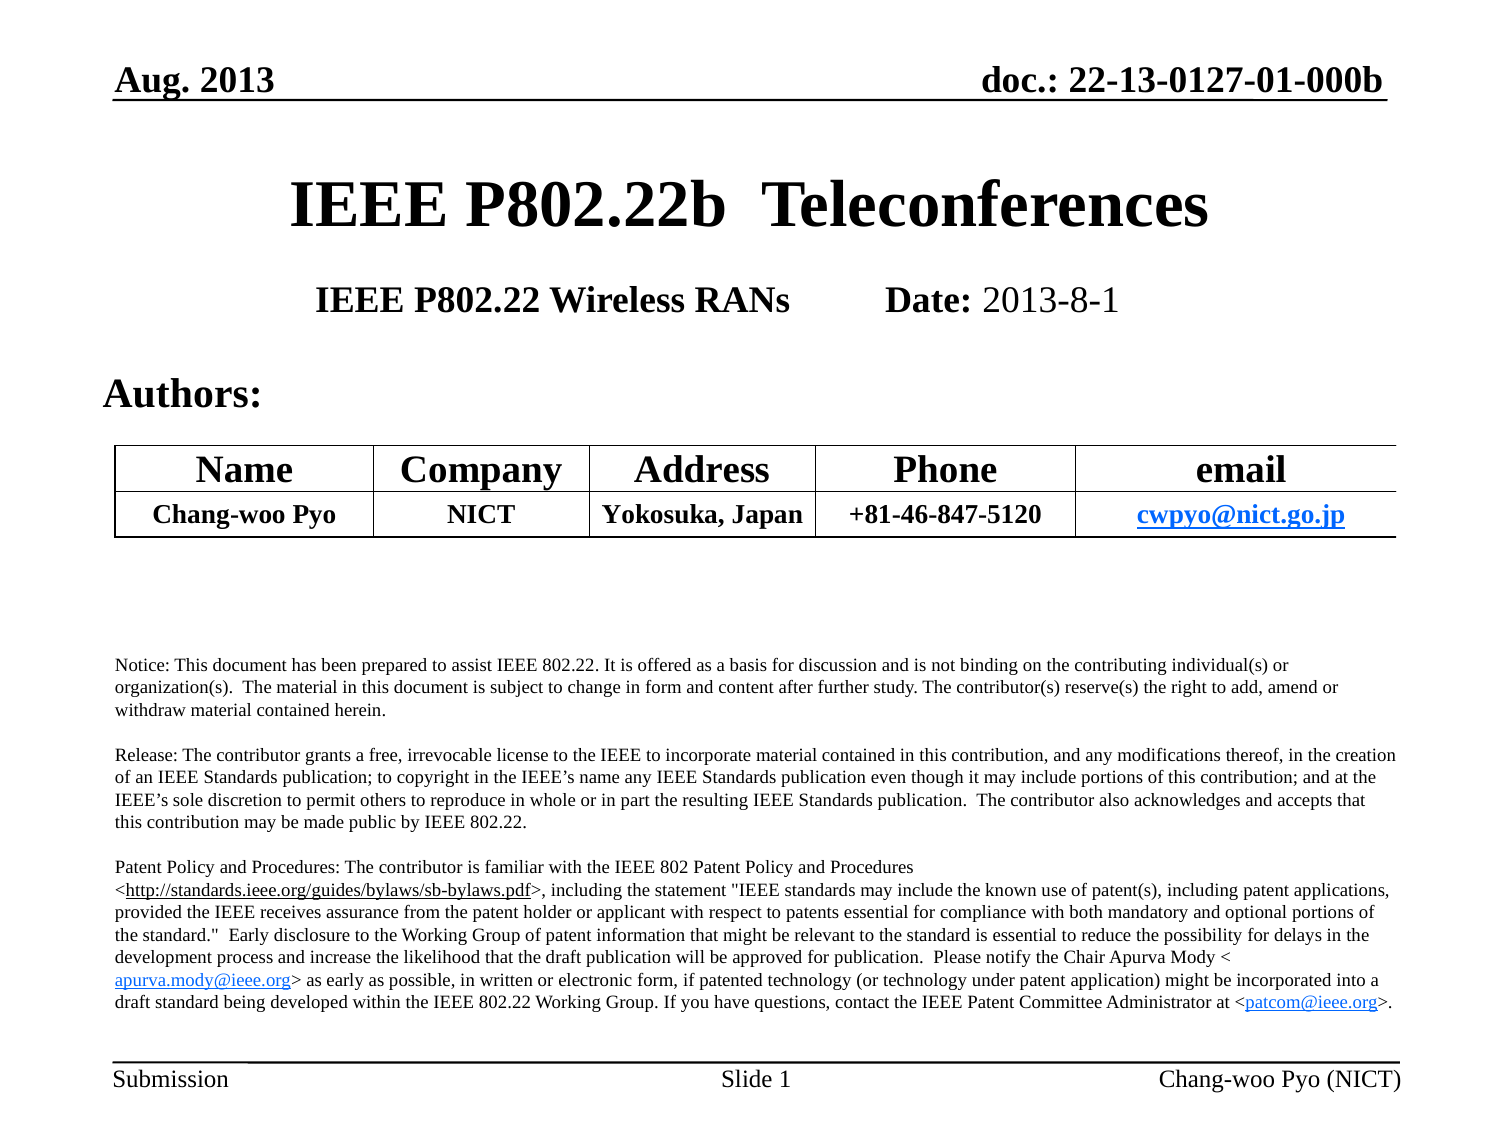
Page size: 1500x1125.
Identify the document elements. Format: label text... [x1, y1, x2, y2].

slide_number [114, 54, 277, 101]
text_box Authors: [87, 358, 325, 421]
text_box IEEE P802.22 Wireless RANs Date: 2013-8-1 [300, 267, 1135, 327]
slide_number Slide 1 [712, 1061, 800, 1093]
footer Chang-woo Pyo (NICT) [1155, 1061, 1402, 1093]
text_box Notice: This document has been prepared to assist IEEE 802.22. It is offered as a basis for discussion and is not binding on the contributing individual(s) or organization(s). The material in this document is subject to change in form and content after further study. The contributor(s) reserve(s) the right to add, amend or withdraw material contained herein. Release: The contributor grants a free, irrevocable license to the IEEE to incorporate material contained in this contribution, and any modifications thereof, in the creation of an IEEE Standards publication; to copyright in the IEEE’s name any IEEE Standards publication even though it may include portions of this contribution; and at the IEEE’s sole discretion to permit others to reproduce in whole or in part the resulting IEEE Standards publication. The contributor also acknowledges and accepts that this contribution may be made public by IEEE 802.22. Patent Policy and Procedures: The contributor is familiar with the IEEE 802 Patent Policy and Procedures <http://standards.ieee.org/guides/bylaws/sb-bylaws.pdf>, including the statement "IEEE standards may include the known use of patent(s), including patent applications, provided the IEEE receives assurance from the patent holder or applicant with respect to patents essential for compliance with both mandatory and optional portions of the standard." Early disclosure to the Working Group of patent information that might be relevant to the standard is essential to reduce the possibility for delays in the development process and increase the likelihood that the draft publication will be approved for publication. Please notify the Chair Apurva Mody <apurva.mody@ieee.org> as early as possible, in written or electronic form, if patented technology (or technology under patent application) might be incorporated into a draft standard being developed within the IEEE 802.22 Working Group. If you have questions, contact the IEEE Patent Committee Administrator at <patcom@ieee.org>. [99, 645, 1413, 1021]
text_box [100, 444, 1397, 561]
title IEEE P802.22b Teleconferences [112, 112, 1388, 288]
